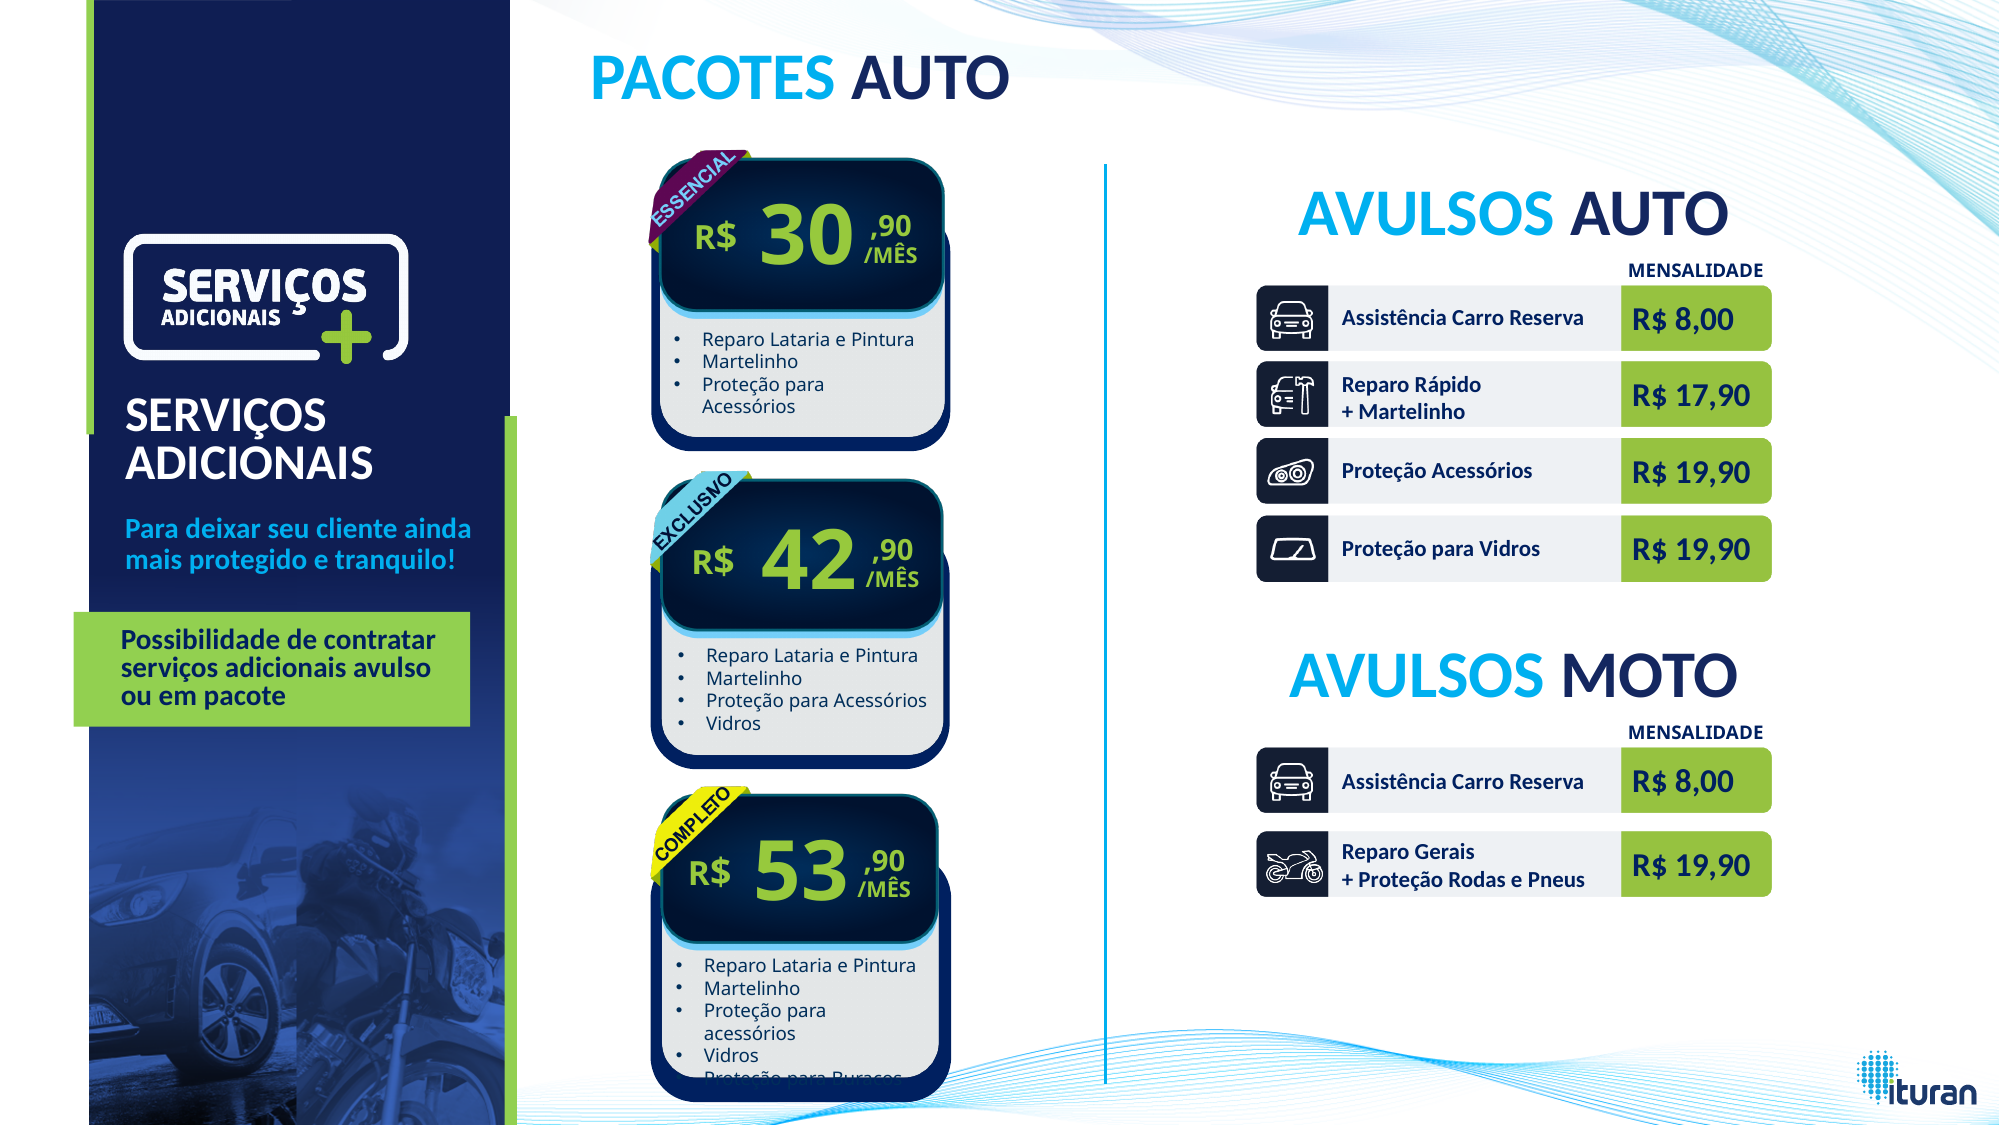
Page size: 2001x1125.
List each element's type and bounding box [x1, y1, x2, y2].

picture [0, 0, 2000, 1125]
text_box [1256, 829, 1782, 901]
